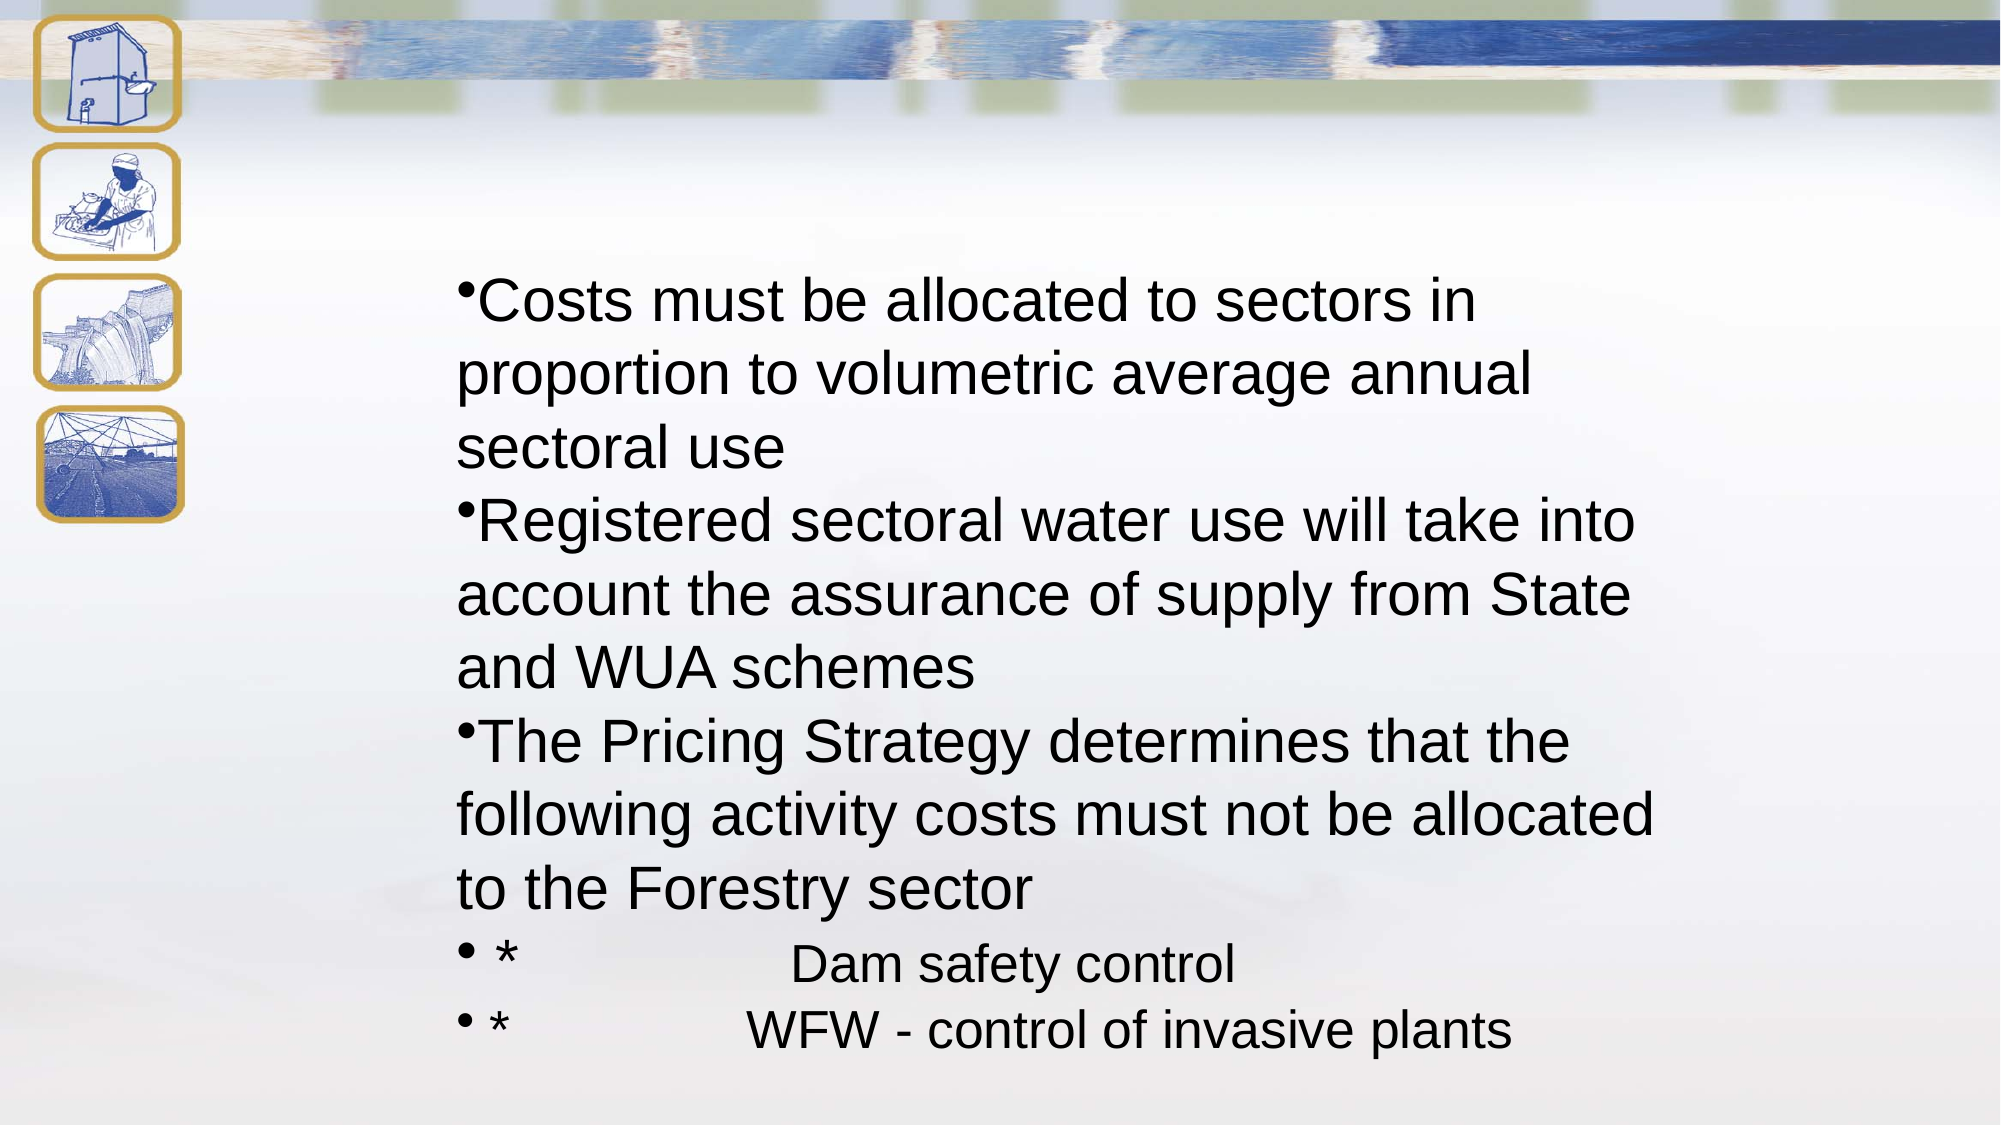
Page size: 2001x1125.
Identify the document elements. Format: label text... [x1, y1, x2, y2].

picture [0, 0, 2001, 1125]
list Costs must be allocated to sectors in proportion to volumetric average annual sectoral use Registered sectoral water use will take into account the assurance of supply from State and WUA schemes The Pricing Strategy determines that the following activity costs must not be allocated to the Forestry sector * Dam safety control * WFW - control of invasive plants [441, 252, 1682, 1067]
